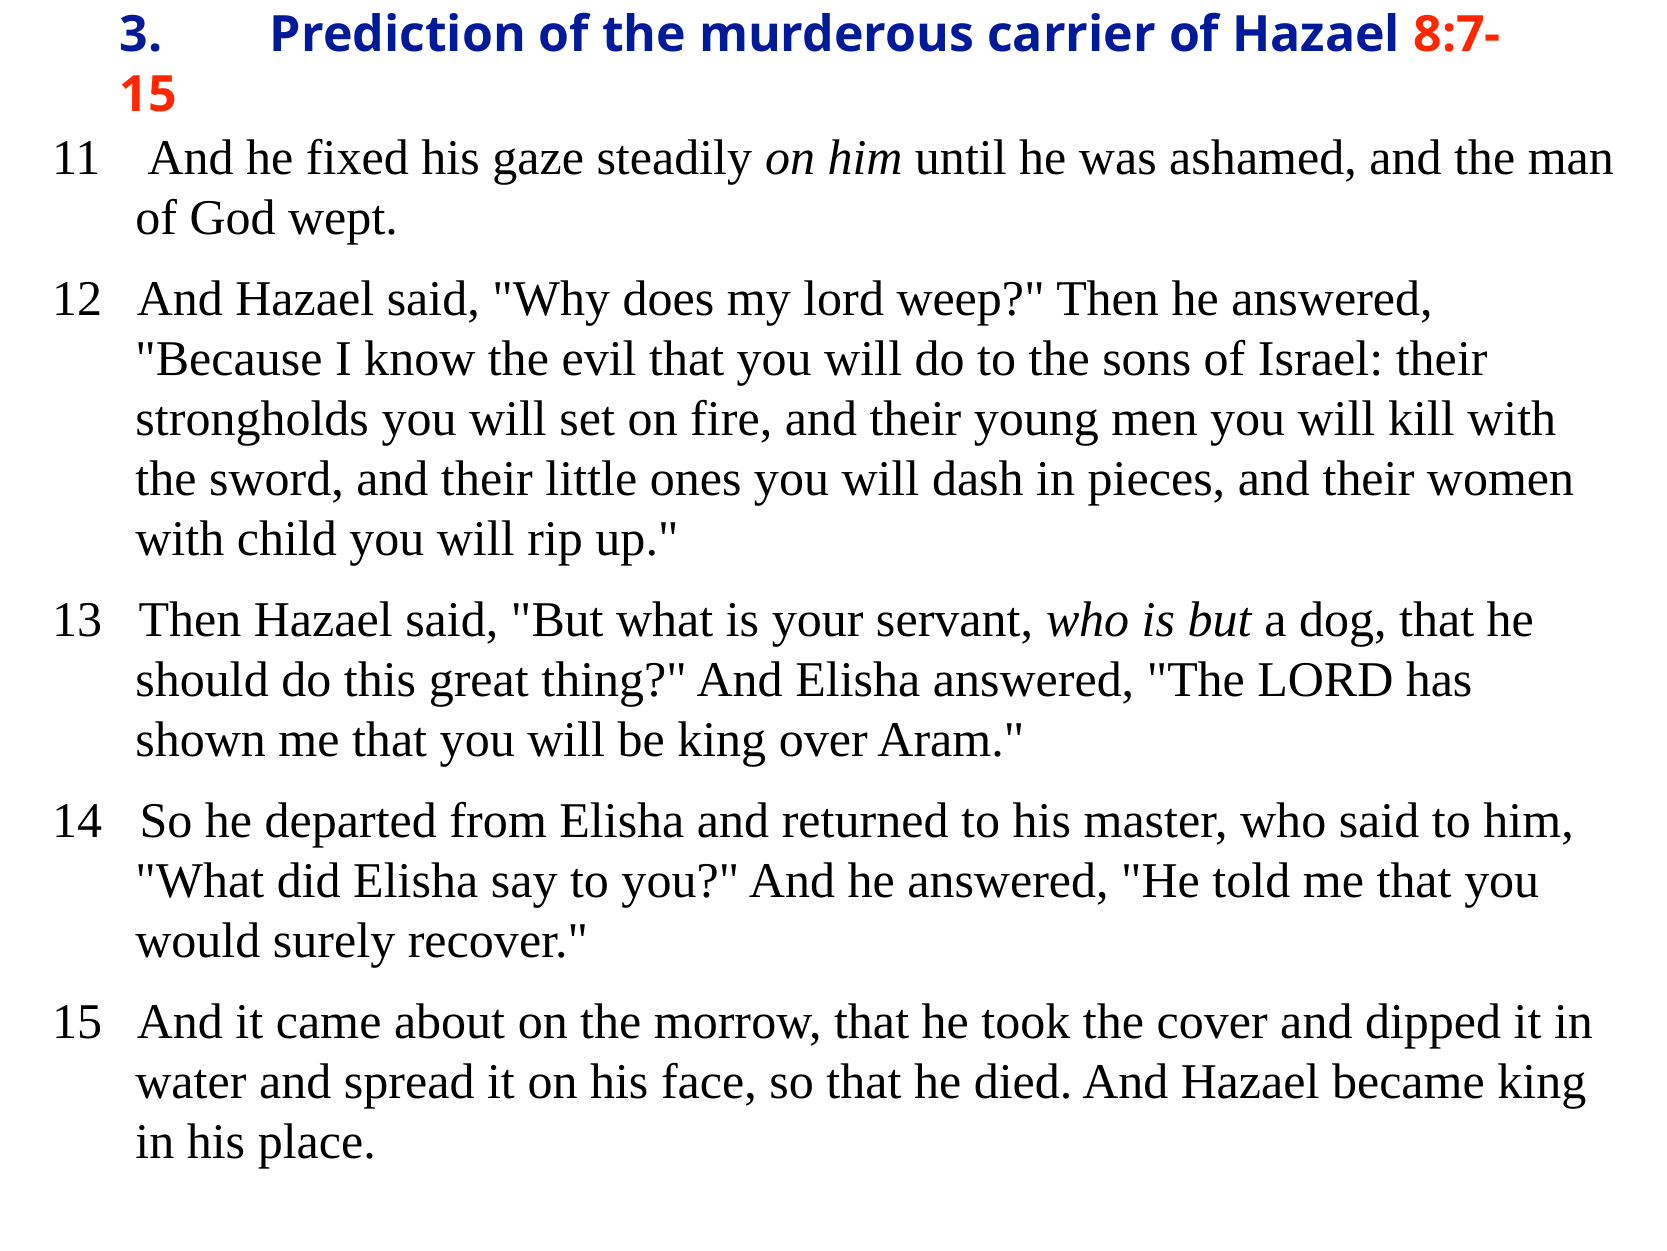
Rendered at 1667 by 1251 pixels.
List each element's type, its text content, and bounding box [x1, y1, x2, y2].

text_box 11 And he fixed his gaze steadily on him until he was ashamed, and the man of God wept. 12 And Hazael said, "Why does my lord weep?" Then he answered, "Because I know the evil that you will do to the sons of Israel: their strongholds you will set on fire, and their young men you will kill with the sword, and their little ones you will dash in pieces, and their women with child you will rip up." 13 Then Hazael said, "But what is your servant, who is but a dog, that he should do this great thing?" And Elisha answered, "The LORD has shown me that you will be king over Aram." 14 So he departed from Elisha and returned to his master, who said to him, "What did Elisha say to you?" And he answered, "He told me that you would surely recover." 15 And it came about on the morrow, that he took the cover and dipped it in water and spread it on his face, so that he died. And Hazael became king in his place. [45, 118, 1621, 1175]
title 3. Prediction of the murderous carrier of Hazael 8:7-15 [113, 3, 1554, 118]
